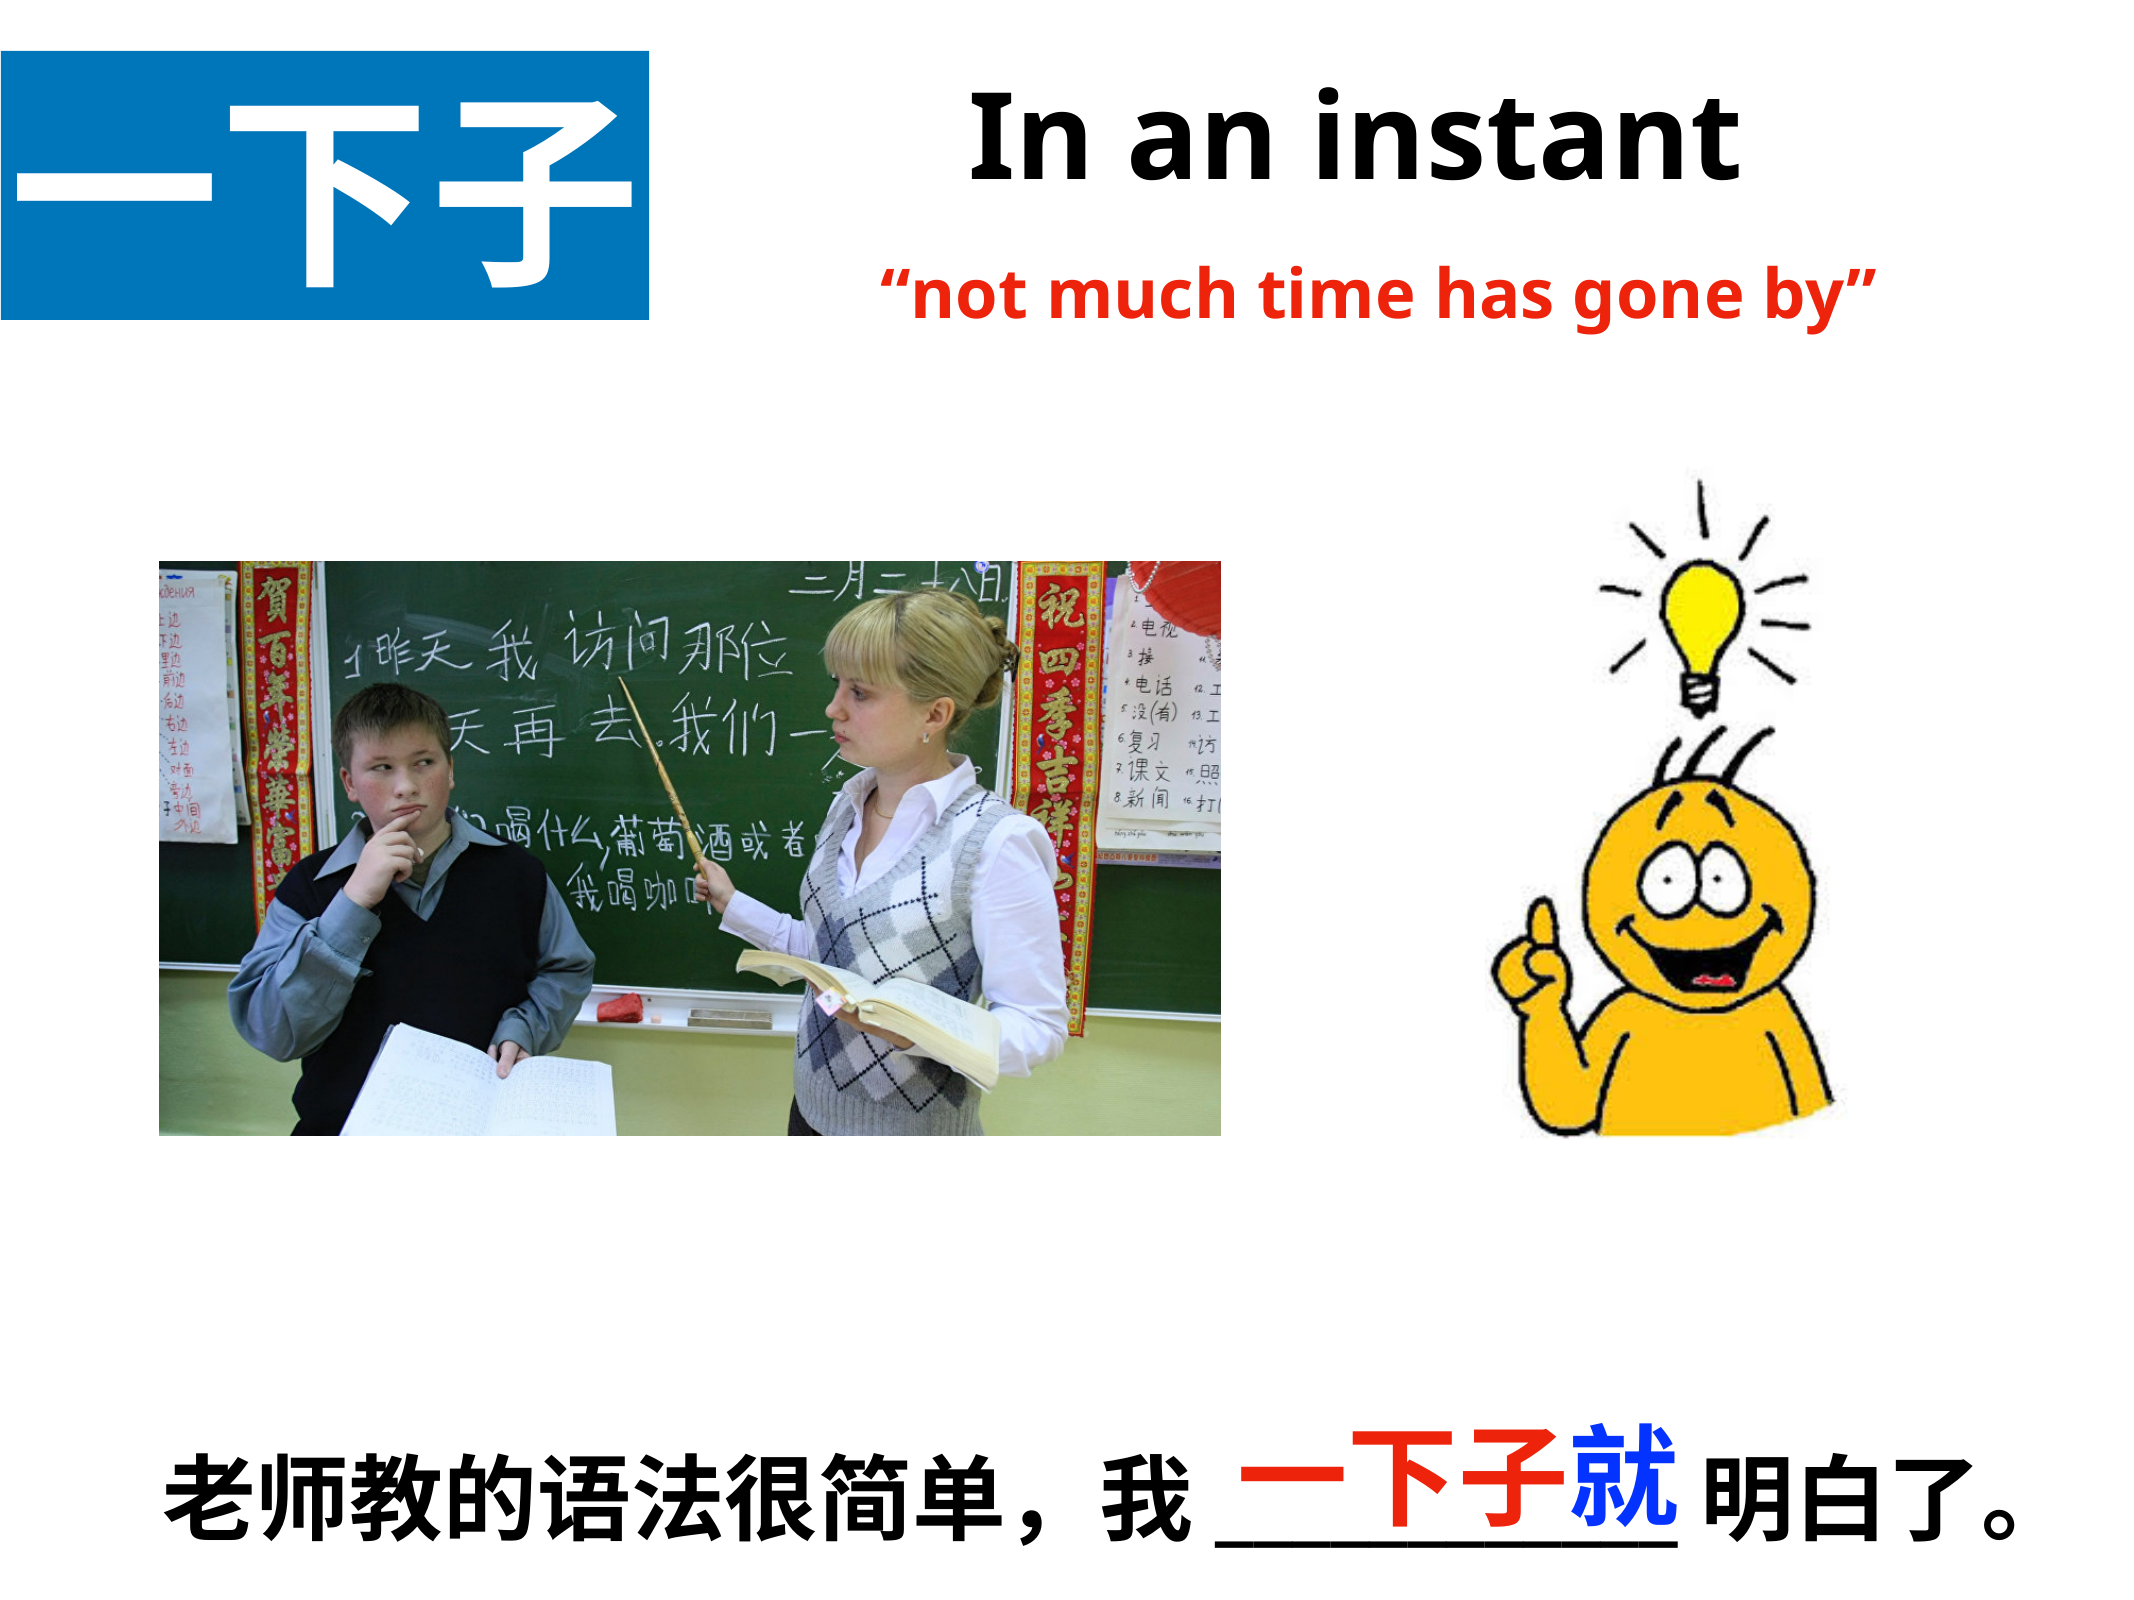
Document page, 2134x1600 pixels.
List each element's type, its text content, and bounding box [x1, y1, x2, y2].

picture [158, 561, 1221, 1136]
text_box In an instant [960, 50, 1752, 200]
text_box 老师教的语法很简单，我____________明白了。 [153, 1431, 2084, 1561]
text_box “not much time has gone by” [872, 200, 1887, 341]
text_box 一下子 [0, 50, 650, 320]
text_box 一下子就 [1228, 1398, 1688, 1548]
picture [1484, 449, 1855, 1151]
